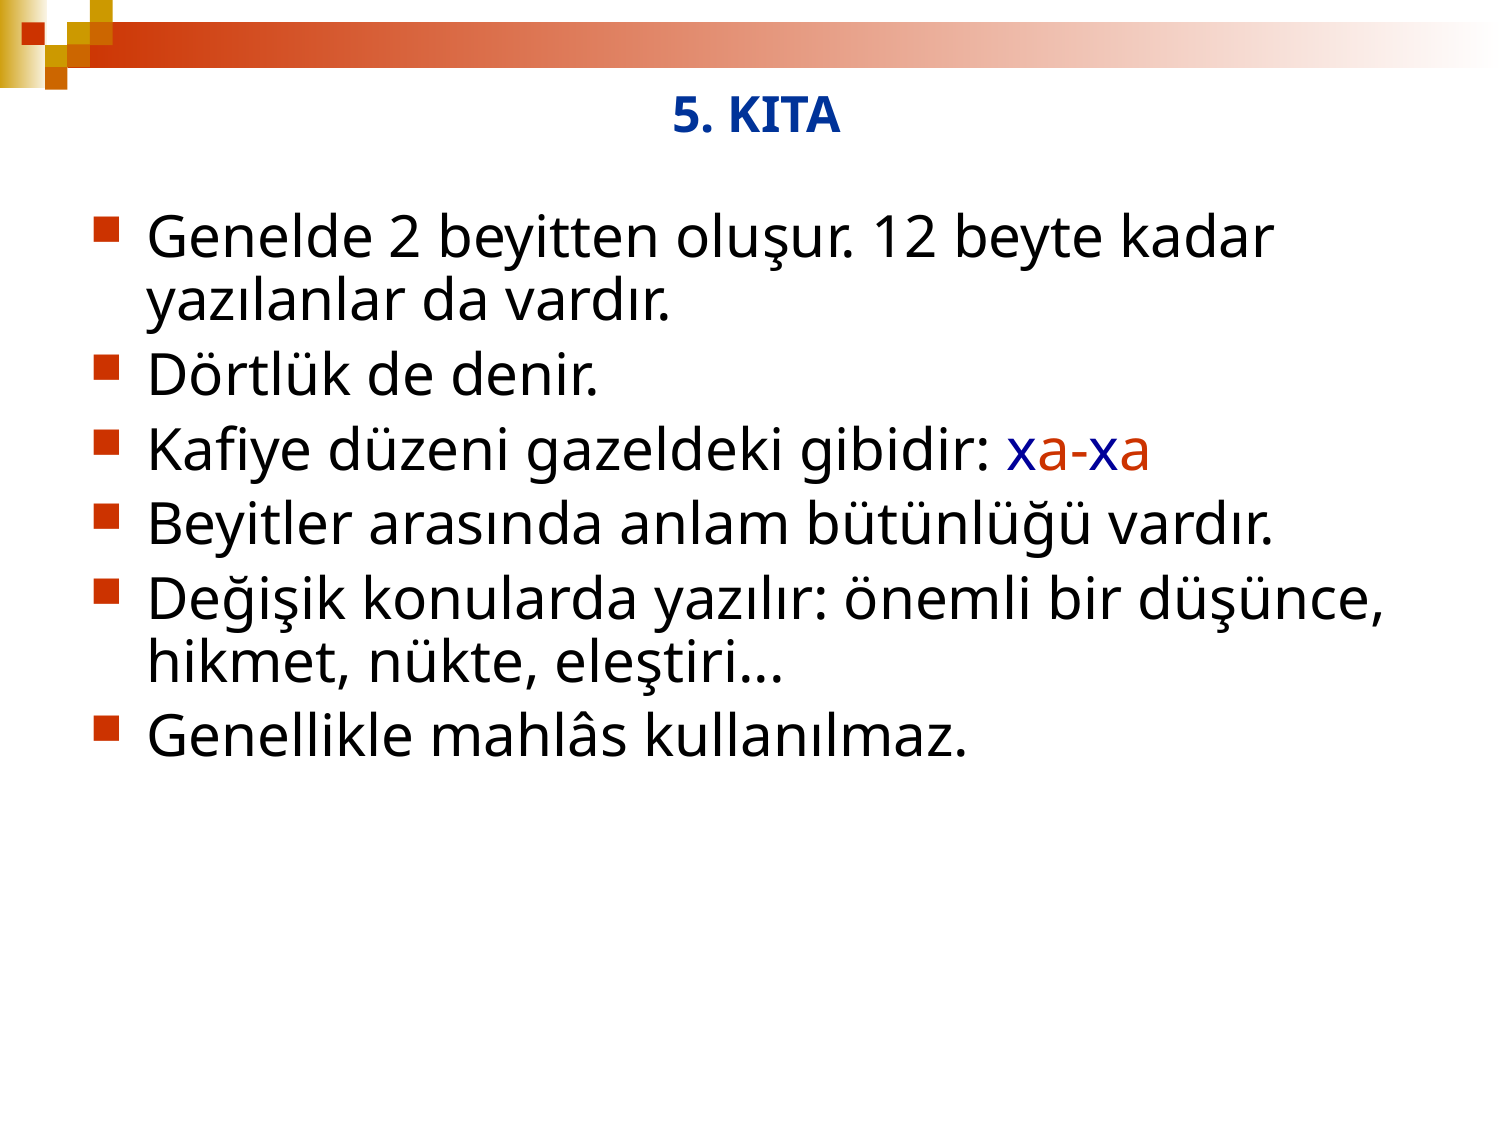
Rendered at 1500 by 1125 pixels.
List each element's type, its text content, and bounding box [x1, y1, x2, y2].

list Genelde 2 beyitten oluşur. 12 beyte kadar yazılanlar da vardır. Dörtlük de denir. Kafiye düzeni gazeldeki gibidir: xa-xa Beyitler arasında anlam bütünlüğü vardır. Değişik konularda yazılır: önemli bir düşünce, hikmet, nükte, eleştiri... Genellikle mahlâs kullanılmaz. [75, 200, 1425, 1013]
title 5. KITA [99, 62, 1413, 163]
